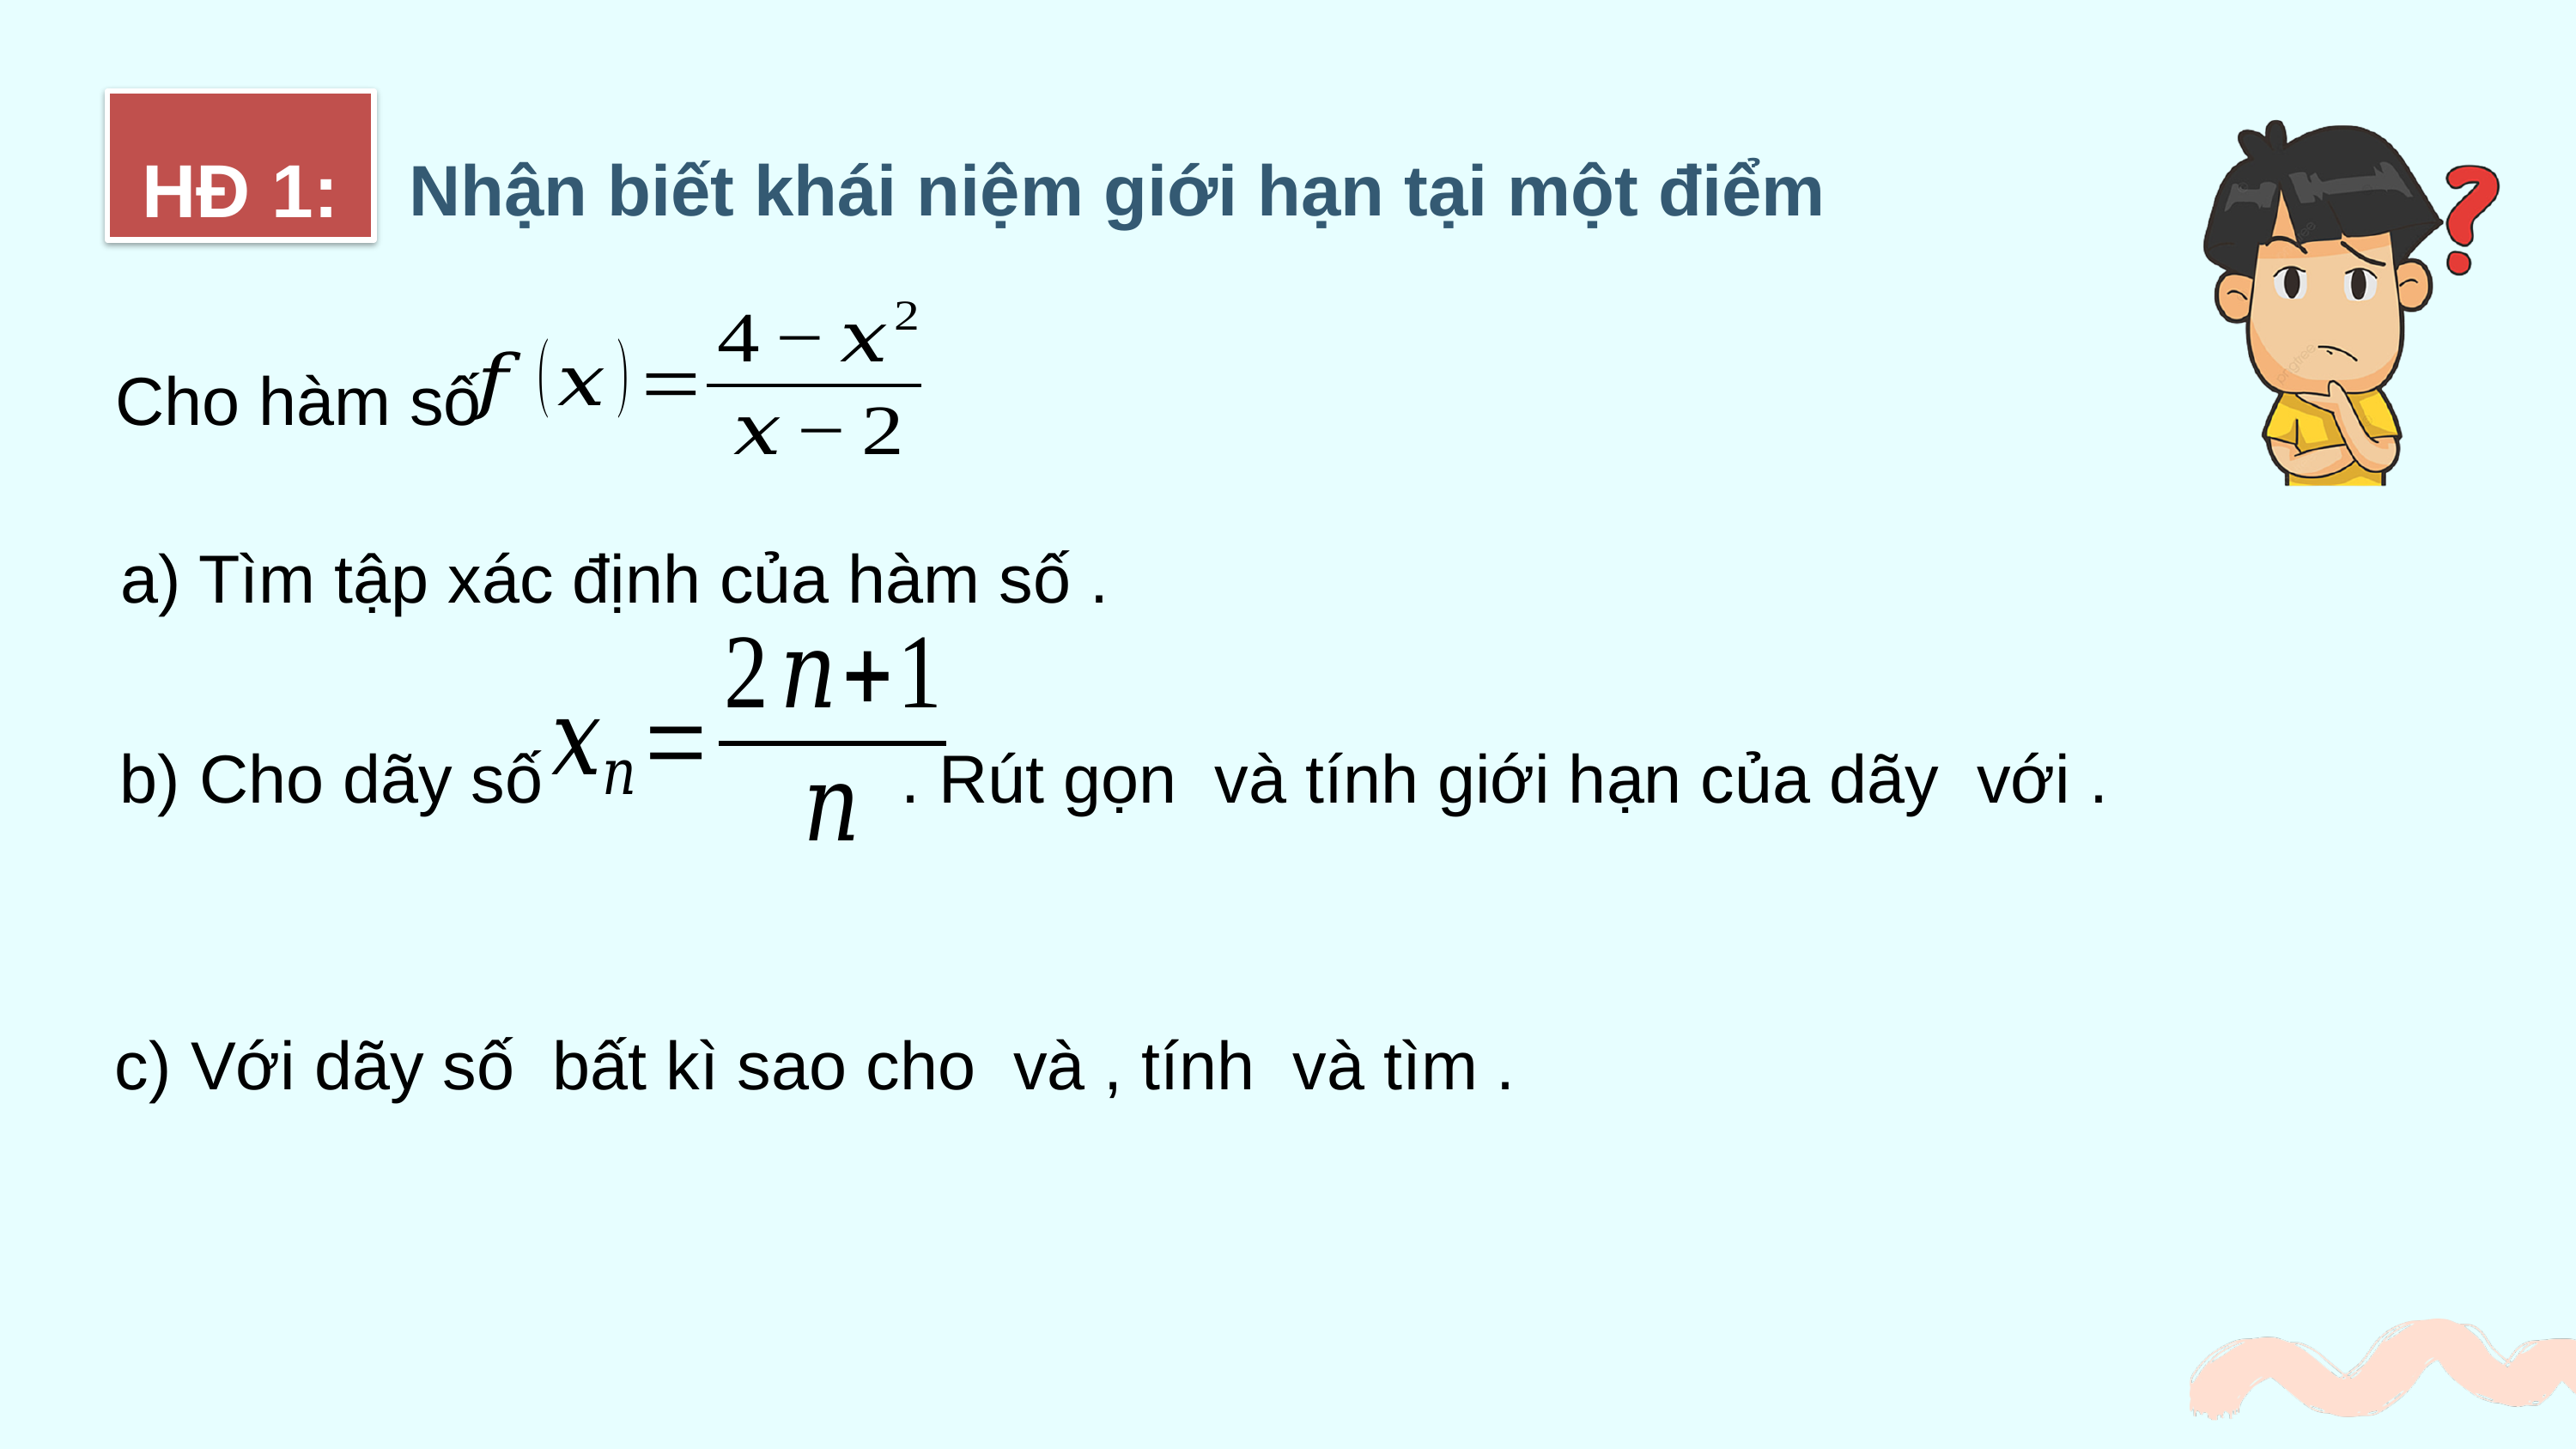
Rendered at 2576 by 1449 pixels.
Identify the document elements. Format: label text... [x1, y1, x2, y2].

text_box HĐ 1: [105, 88, 377, 243]
picture [2093, 79, 2555, 542]
text_box Nhận biết khái niệm giới hạn tại một điểm [396, 95, 1976, 237]
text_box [102, 289, 929, 470]
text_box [106, 614, 2403, 936]
picture [2189, 1319, 2576, 1421]
